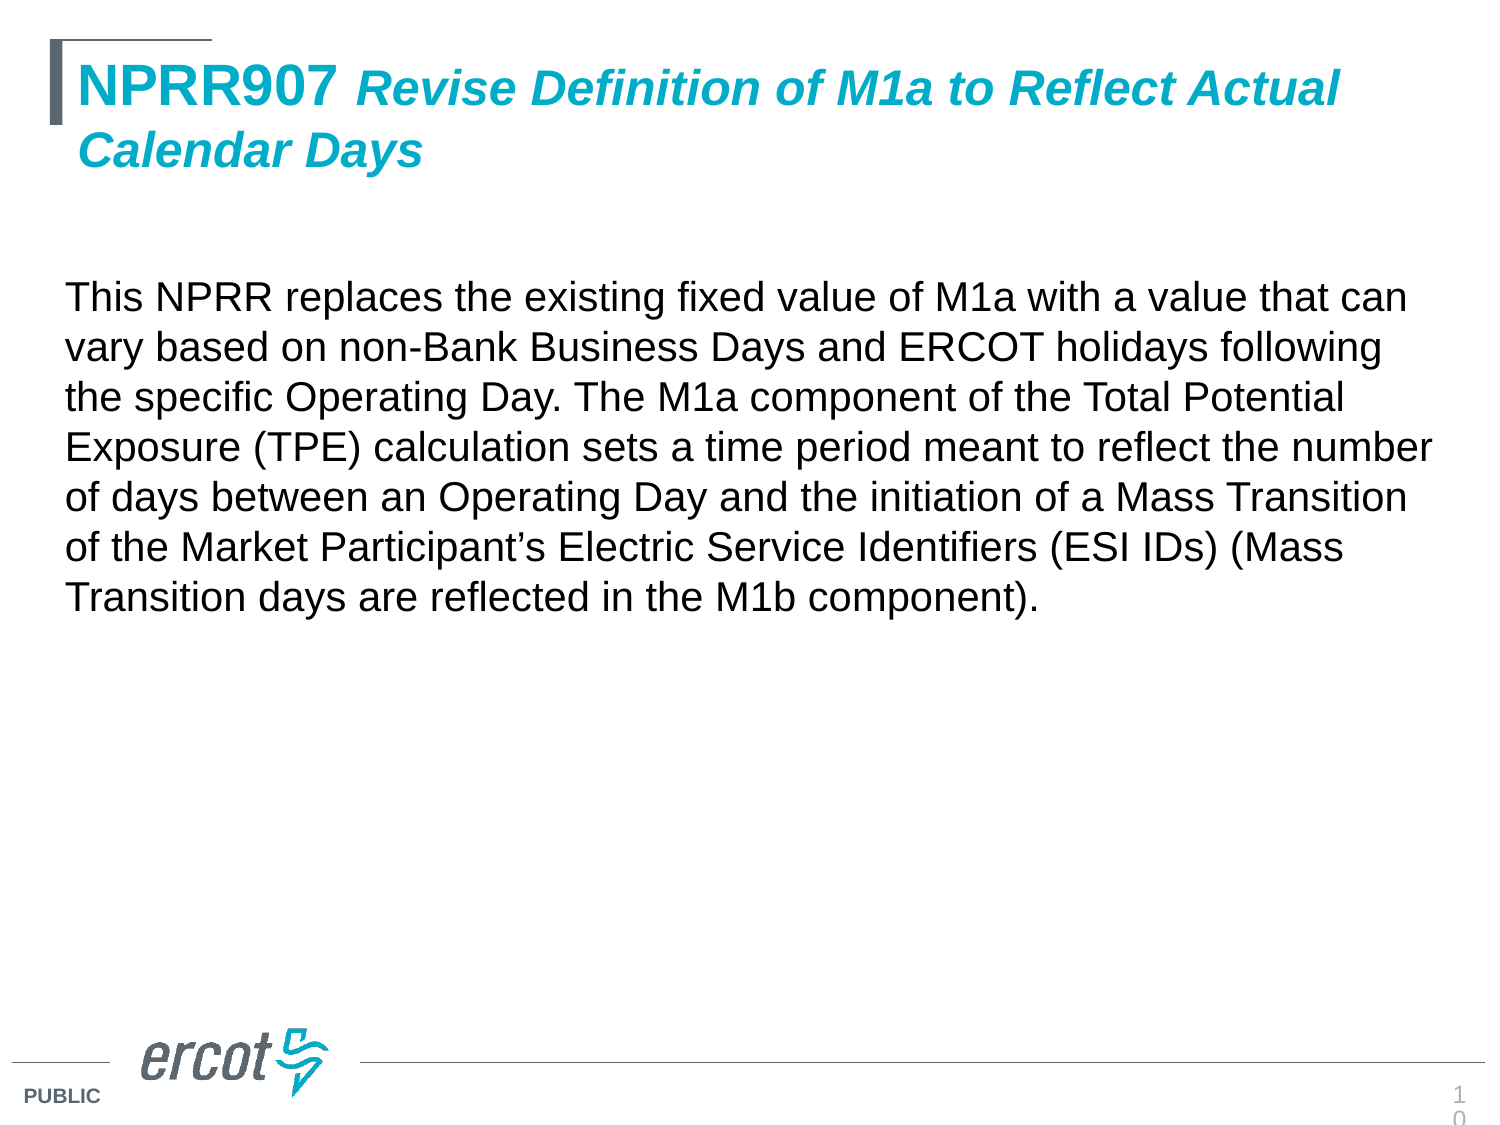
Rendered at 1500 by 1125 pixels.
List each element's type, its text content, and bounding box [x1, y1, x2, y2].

slide_number 10 [1437, 1076, 1475, 1112]
title NPRR907 Revise Definition of M1a to Reflect Actual Calendar Days [62, 39, 1450, 200]
picture [137, 1024, 332, 1100]
list This NPRR replaces the existing fixed value of M1a with a value that can vary based on non-Bank Business Days and ERCOT holidays following the specific Operating Day. The M1a component of the Total Potential Exposure (TPE) calculation sets a time period meant to reflect the number of days between an Operating Day and the initiation of a Mass Transition of the Market Participant’s Electric Service Identifiers (ESI IDs) (Mass Transition days are reflected in the M1b component). [50, 262, 1450, 972]
